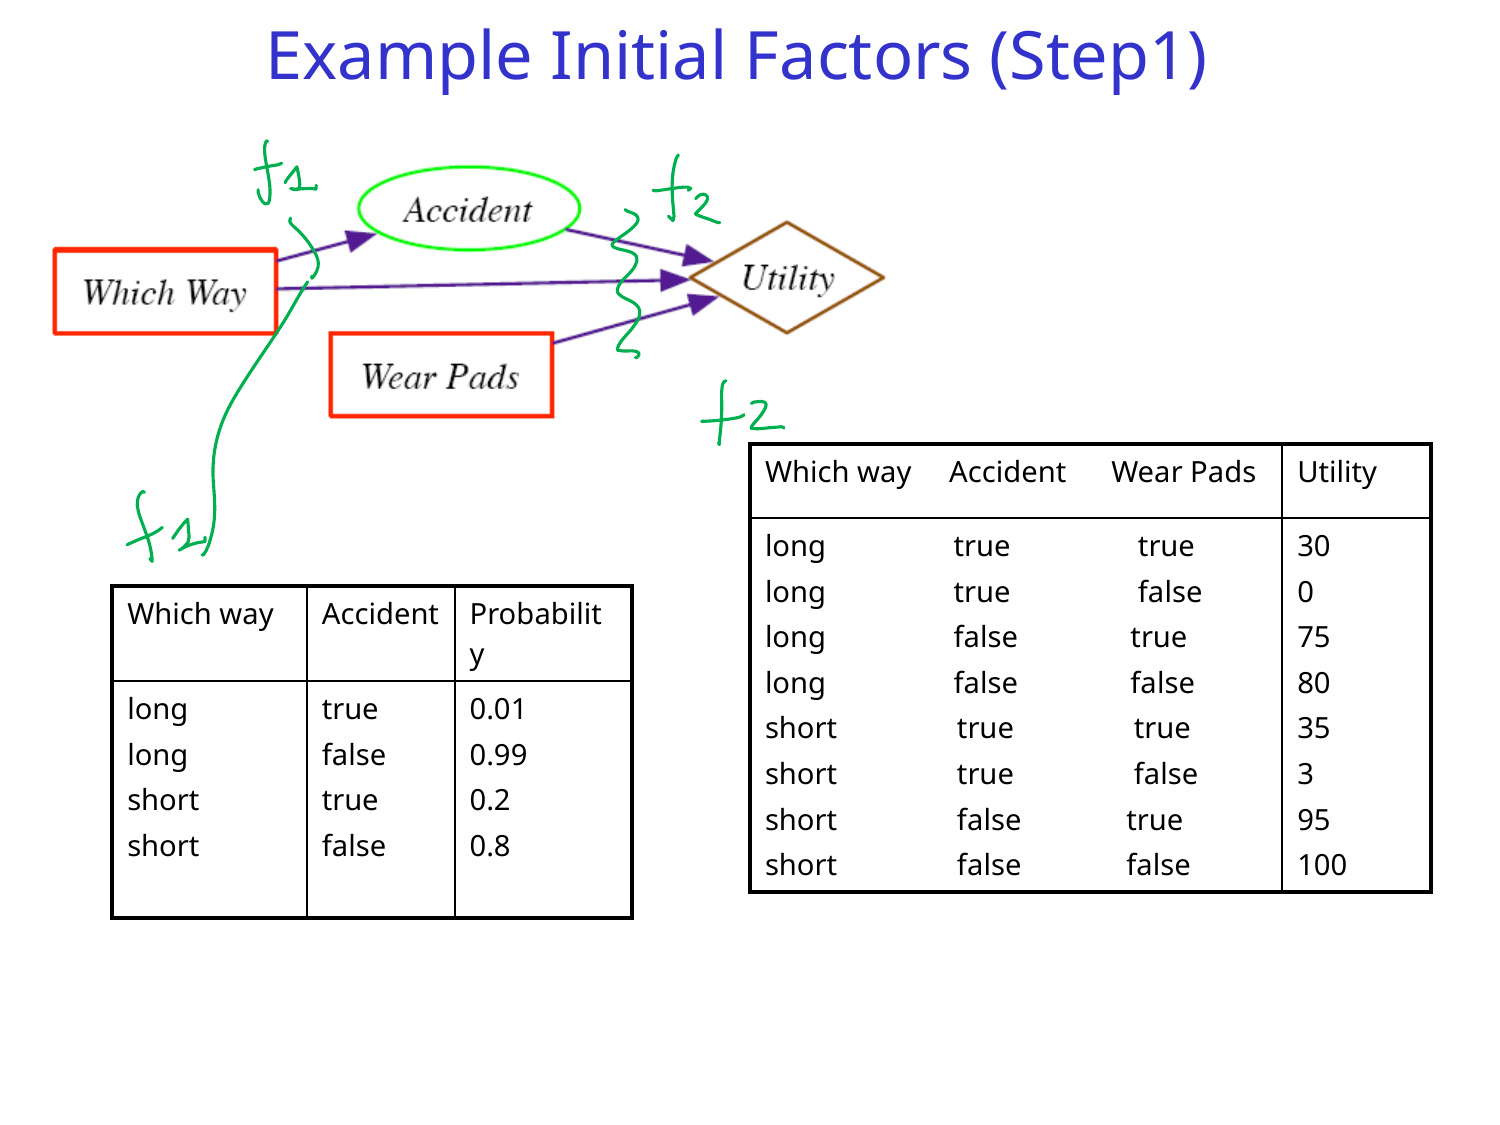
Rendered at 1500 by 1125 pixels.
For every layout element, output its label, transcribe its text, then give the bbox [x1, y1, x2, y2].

table_header Utility [1283, 446, 1429, 517]
table_header Which way [114, 588, 306, 680]
table_header Probability [456, 588, 630, 680]
table_cell long true true long true false long false true long false false short true true short true false short false true short false false [752, 519, 1281, 890]
table_header Accident [308, 588, 454, 680]
picture [40, 160, 891, 426]
title Example Initial Factors (Step1) [40, 24, 1451, 162]
table_cell 0.01 0.99 0.2 0.8 [456, 682, 630, 916]
table_cell true false true false [308, 682, 454, 916]
table_cell 30 0 75 80 35 3 95 100 [1283, 519, 1429, 890]
table_header Which way Accident Wear Pads [752, 446, 1281, 517]
table_cell long long short short [114, 682, 306, 916]
